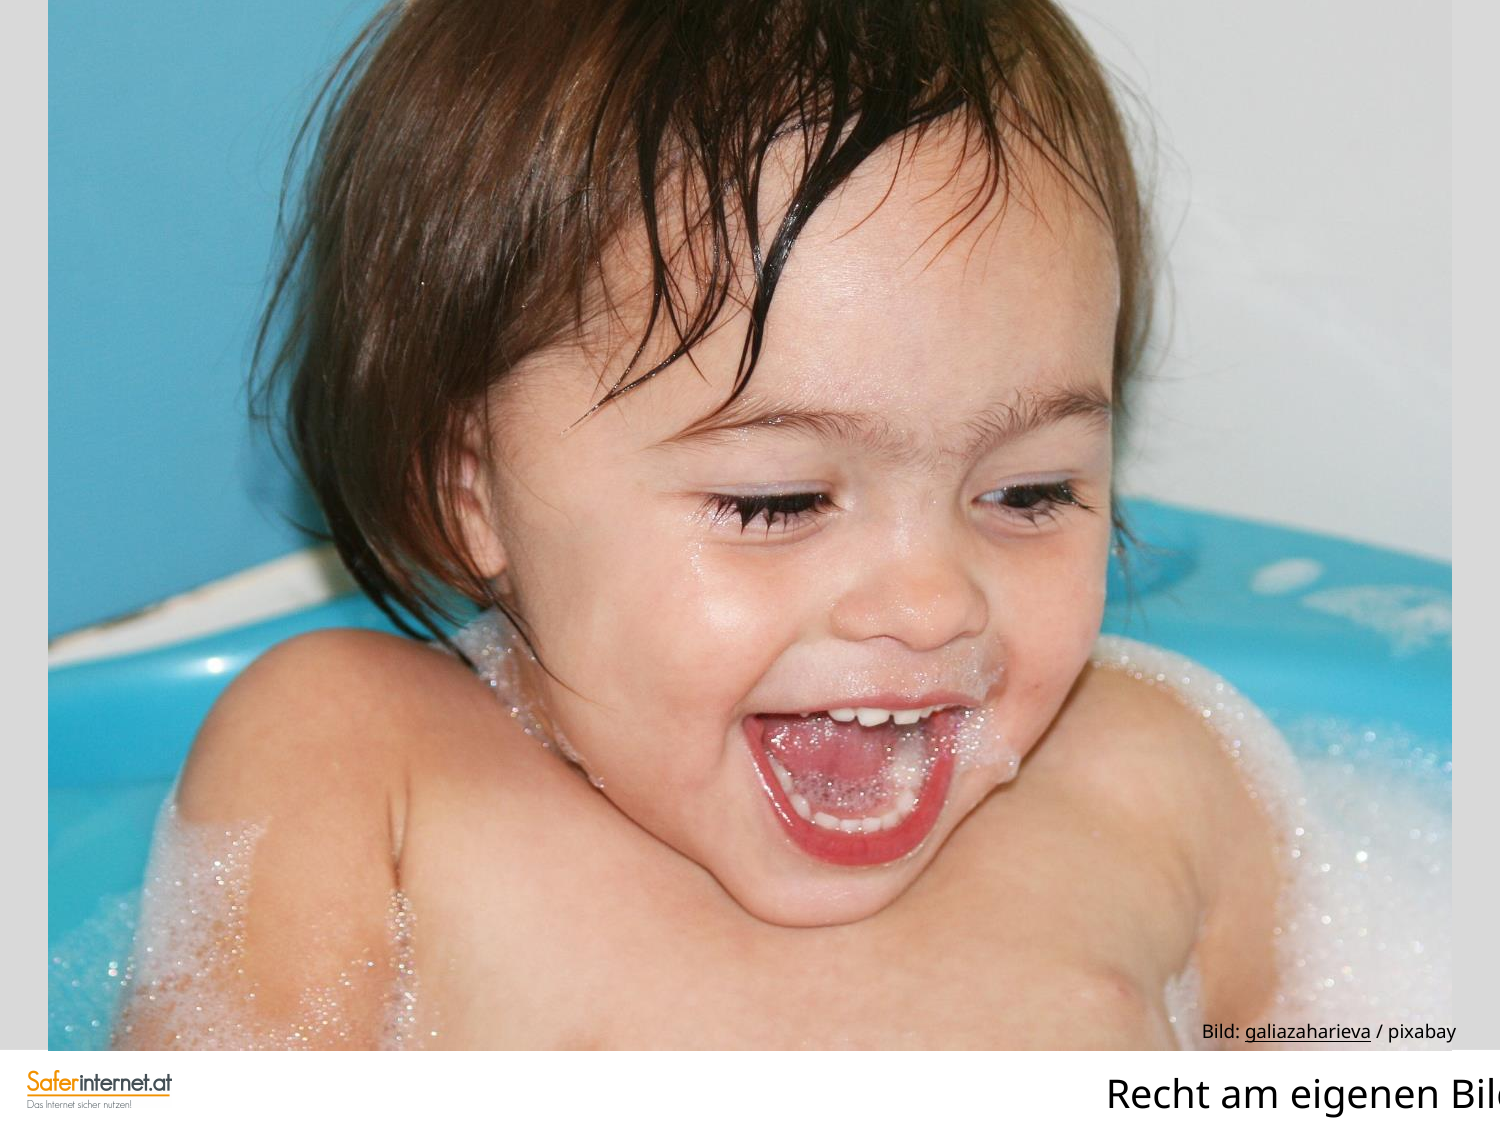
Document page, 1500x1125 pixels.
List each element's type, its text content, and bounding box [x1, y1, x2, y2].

picture [48, 0, 1452, 1051]
picture [27, 1070, 172, 1108]
text_box Recht am eigenen Bild [1091, 1061, 1500, 1124]
text_box Bild: galiazaharieva / pixabay [1187, 1012, 1472, 1054]
